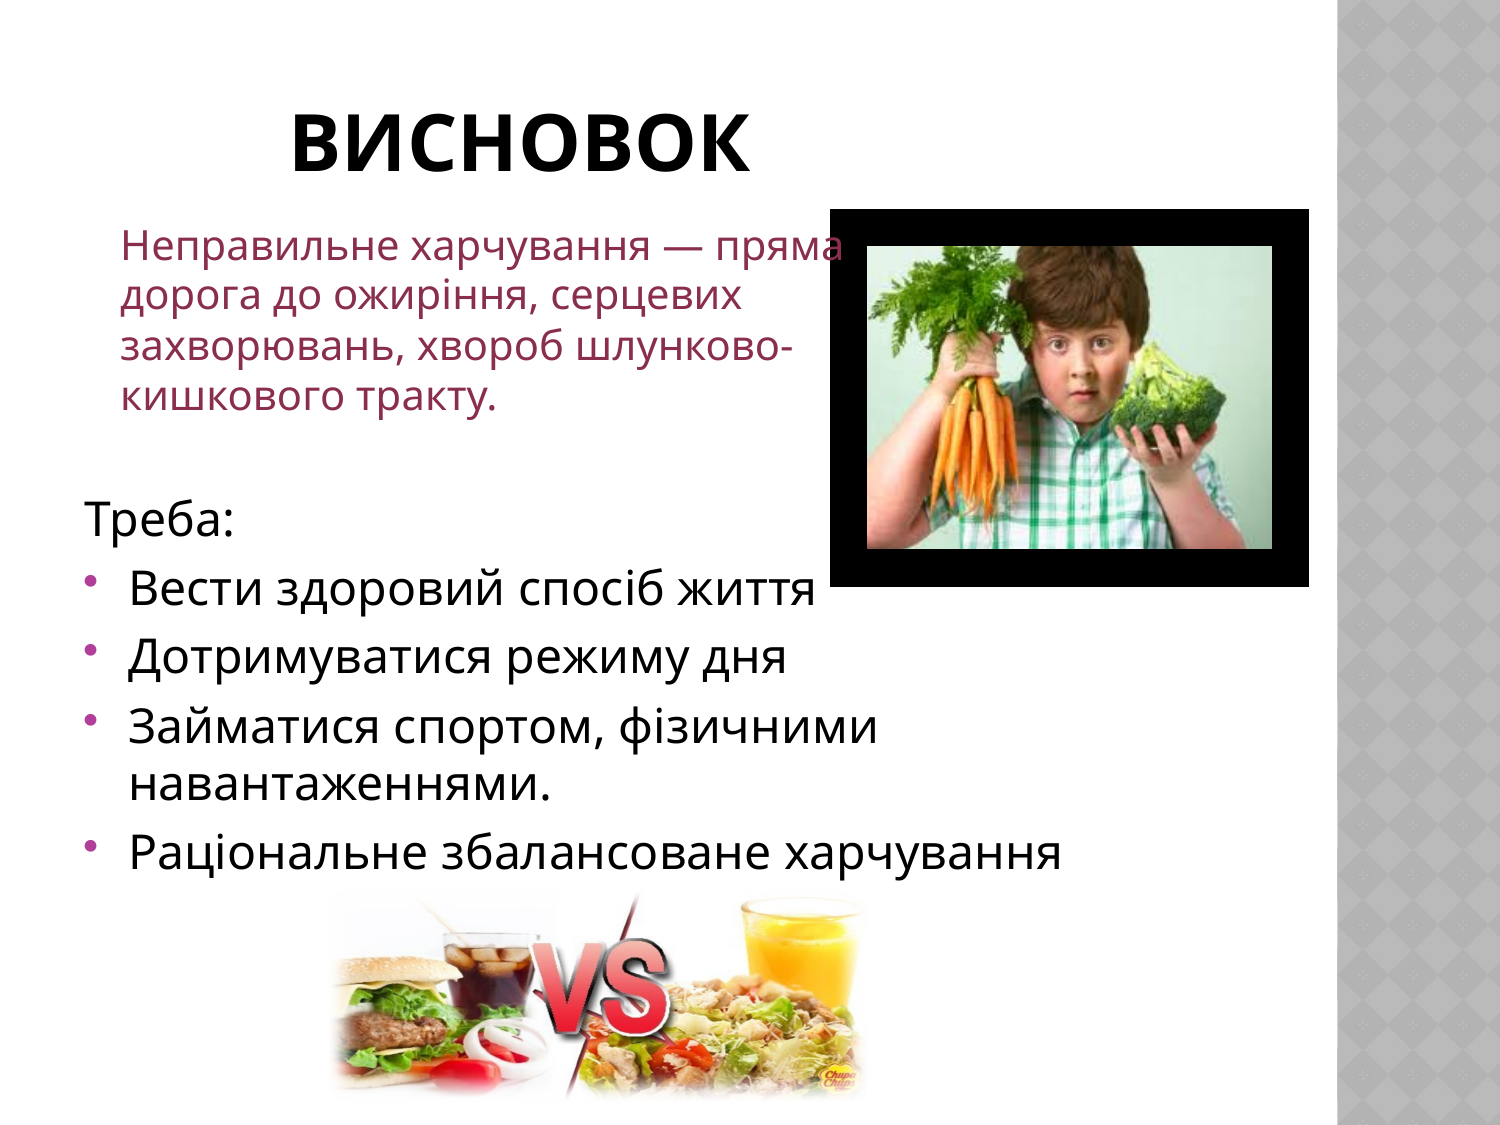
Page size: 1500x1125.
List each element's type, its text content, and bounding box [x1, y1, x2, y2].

title Висновок [281, 58, 816, 188]
text_box Треба: Вести здоровий спосіб життя Дотримуватися режиму дня Займатися спортом, фізичними навантаженнями. Раціональне збалансоване харчування [70, 480, 1231, 891]
picture [866, 245, 1273, 550]
picture [327, 890, 868, 1102]
text_box Неправильне харчування — пряма дорога до ожиріння, серцевих захворювань, хвороб шлунково-кишкового тракту. [105, 210, 868, 426]
